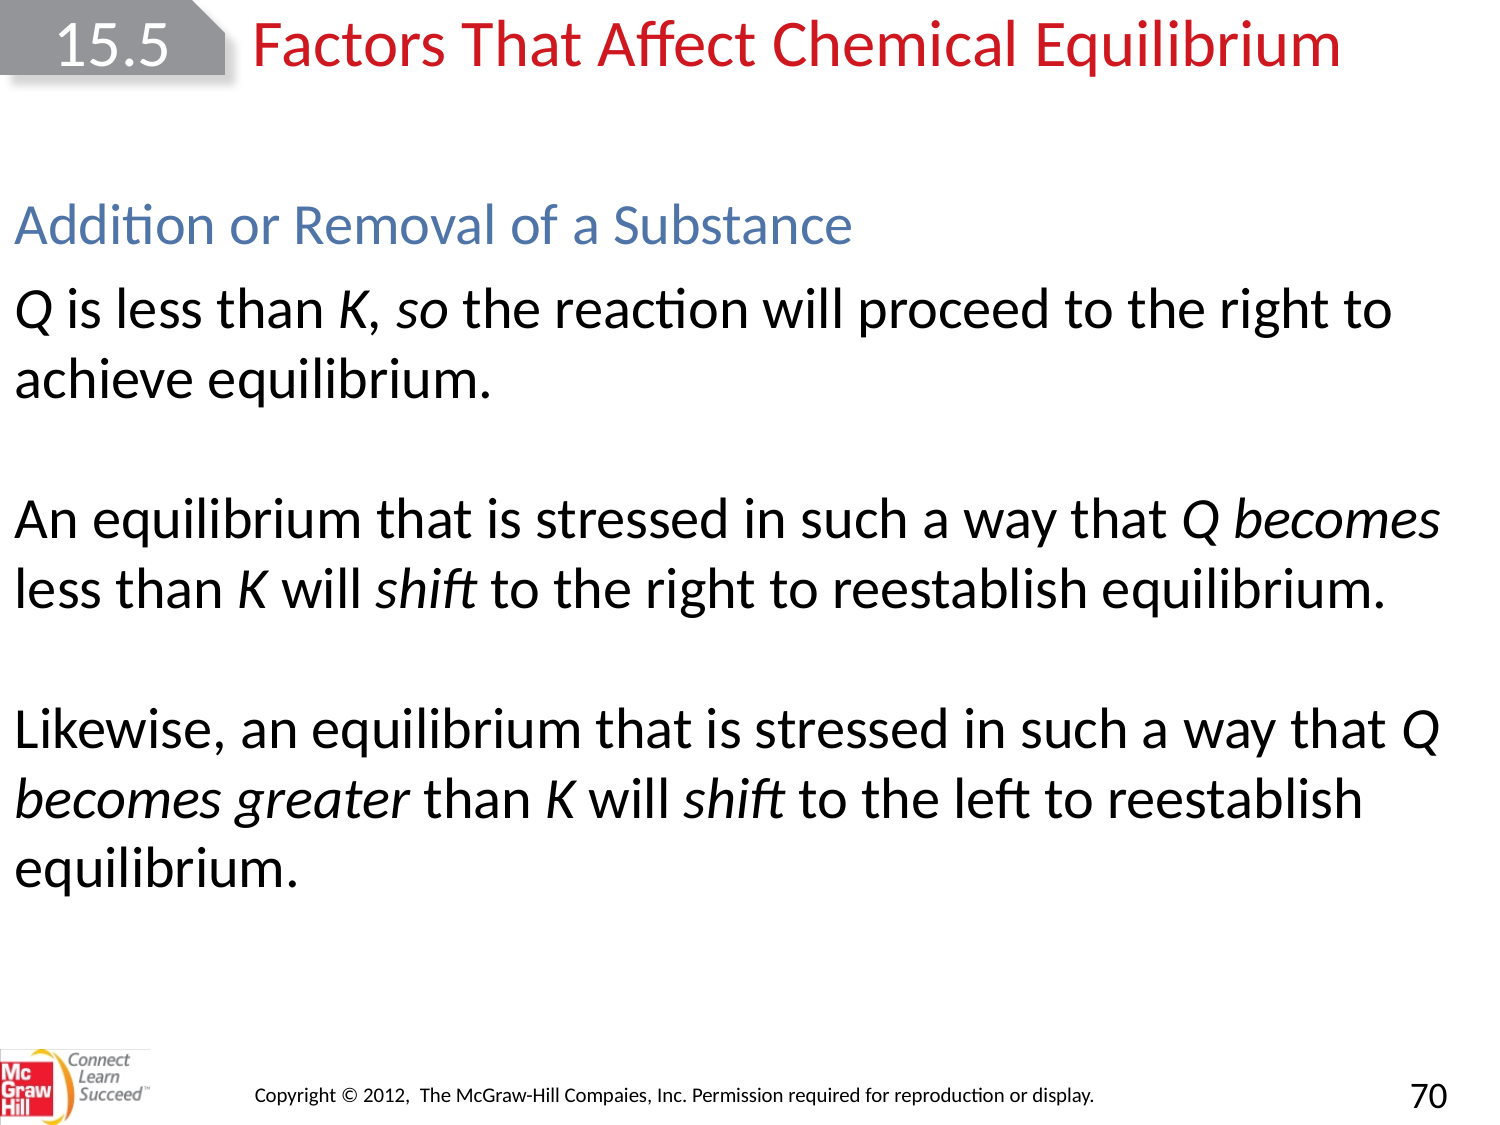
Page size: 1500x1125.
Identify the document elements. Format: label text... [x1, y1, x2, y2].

list 15.5 [0, 0, 225, 73]
list Addition or Removal of a Substance [0, 178, 1500, 259]
picture [0, 1049, 150, 1125]
list Factors That Affect Chemical Equilibrium [237, 0, 1500, 178]
list Copyright © 2012, The McGraw-Hill Compaies, Inc. Permission required for reproduction or display. [187, 1074, 1163, 1113]
text_box Q is less than K, so the reaction will proceed to the right to achieve equilibrium. An equilibrium that is stressed in such a way that Q becomes less than K will shift to the right to reestablish equilibrium. Likewise, an equilibrium that is stressed in such a way that Q becomes greater than K will shift to the left to reestablish equilibrium. [0, 262, 1500, 977]
list 70 [1212, 1074, 1463, 1113]
